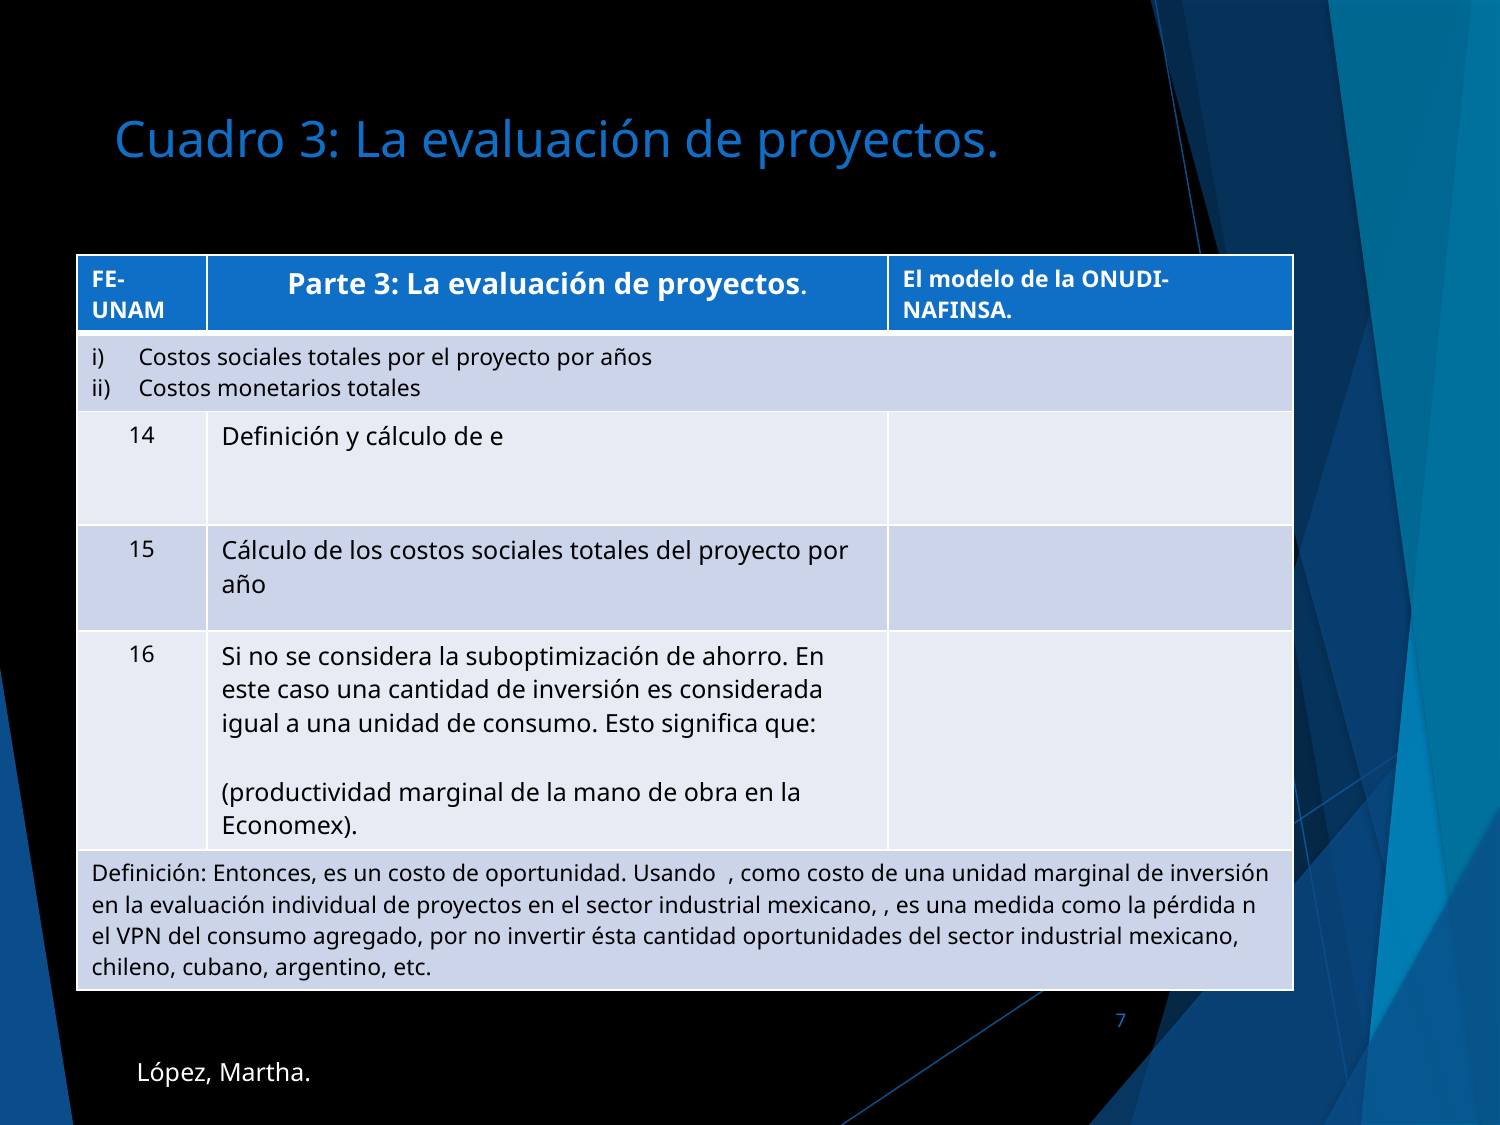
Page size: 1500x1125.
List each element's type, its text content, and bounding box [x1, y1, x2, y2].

slide_number 7 [1057, 991, 1142, 1051]
title Cuadro 3: La evaluación de proyectos. [99, 99, 1142, 220]
text_box López, Martha. [121, 1049, 327, 1094]
